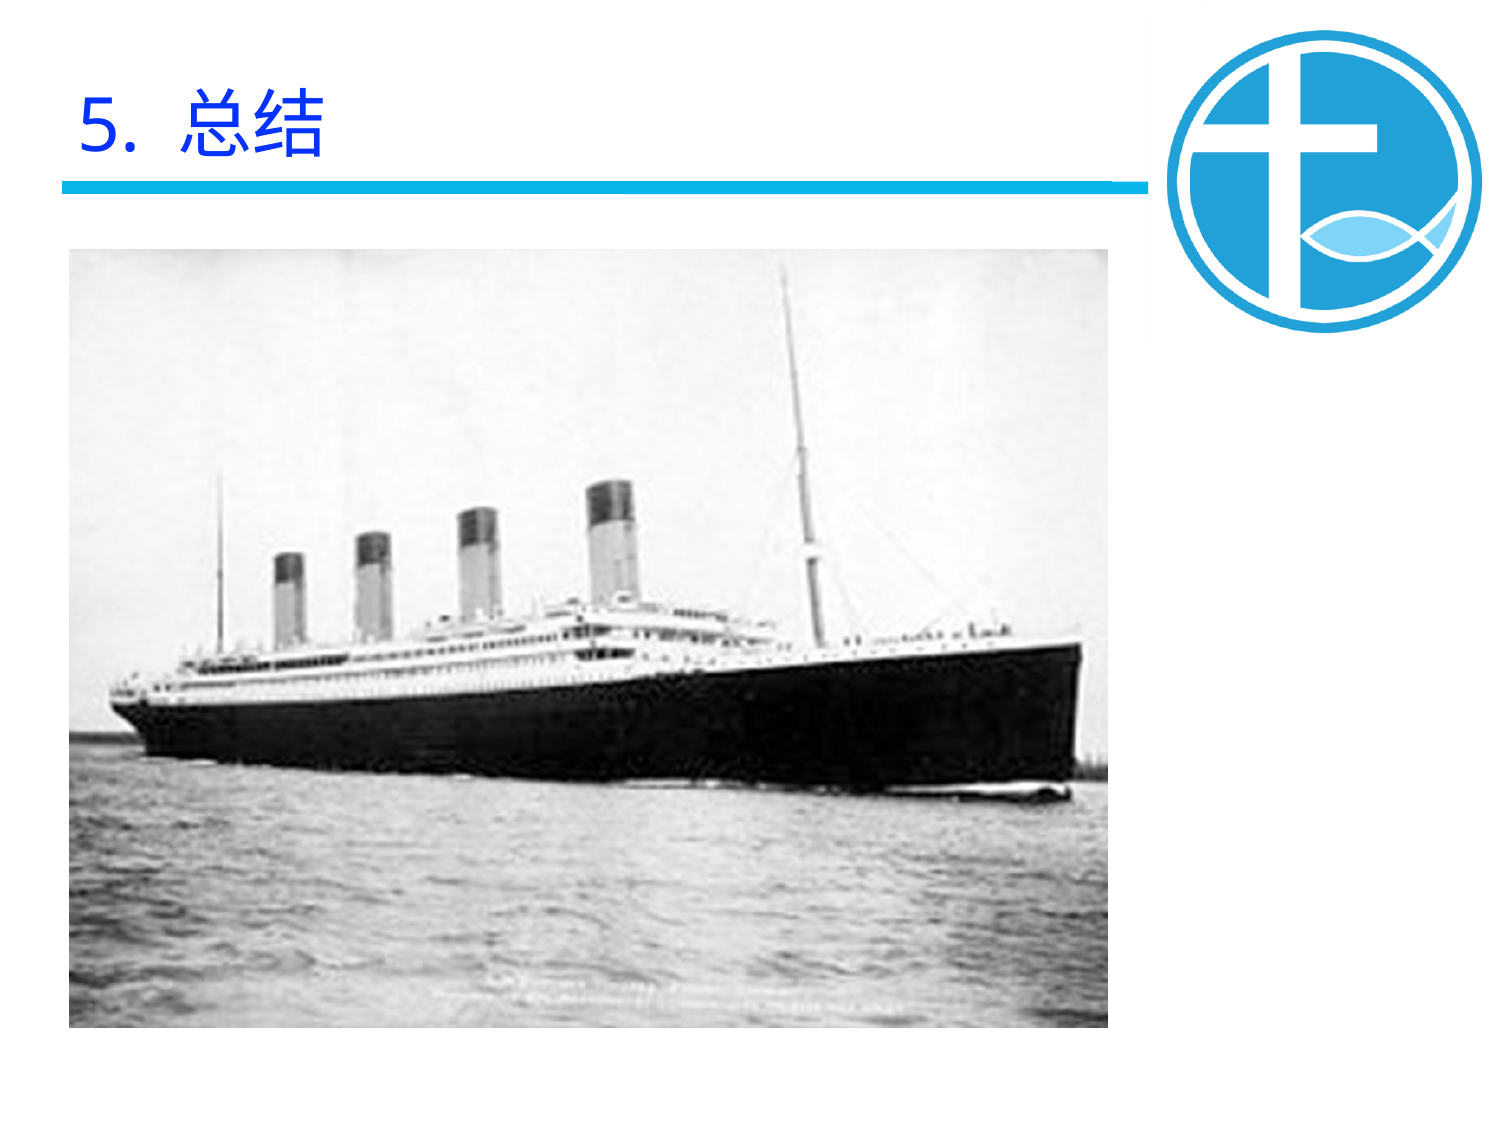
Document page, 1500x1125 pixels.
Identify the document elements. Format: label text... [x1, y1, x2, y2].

picture [69, 249, 1108, 1028]
picture [1148, 0, 1500, 350]
text_box 5. 总结 [69, 79, 1130, 175]
